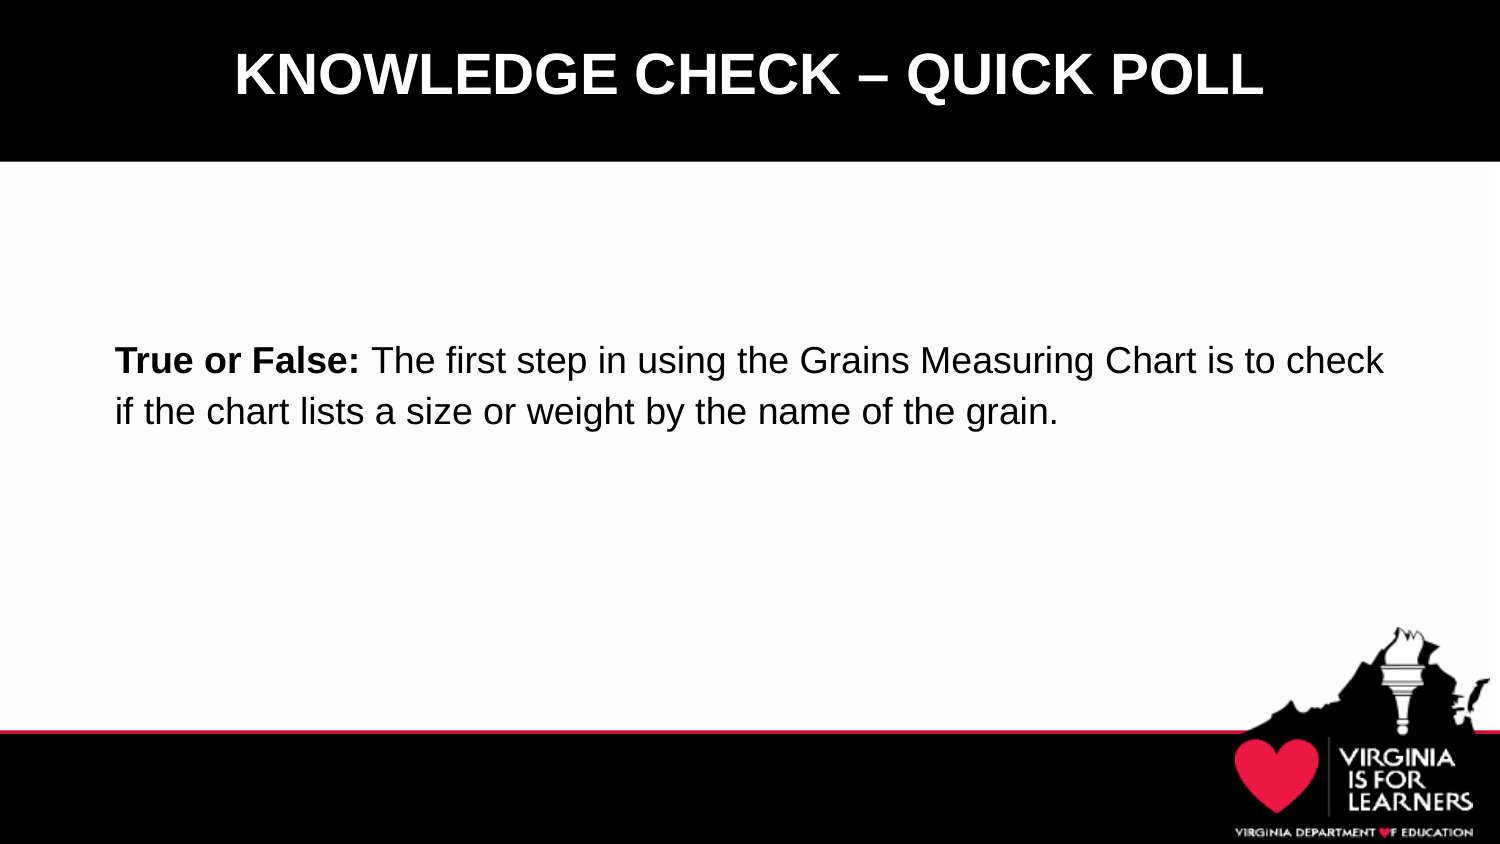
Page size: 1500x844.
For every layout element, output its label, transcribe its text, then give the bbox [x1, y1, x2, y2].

text_box True or False: The first step in using the Grains Measuring Chart is to check if the chart lists a size or weight by the name of the grain. [100, 322, 1415, 440]
picture [1240, 627, 1490, 736]
picture [1235, 737, 1473, 838]
title KNOWLEDGE CHECK – QUICK POLL [0, 0, 1500, 162]
